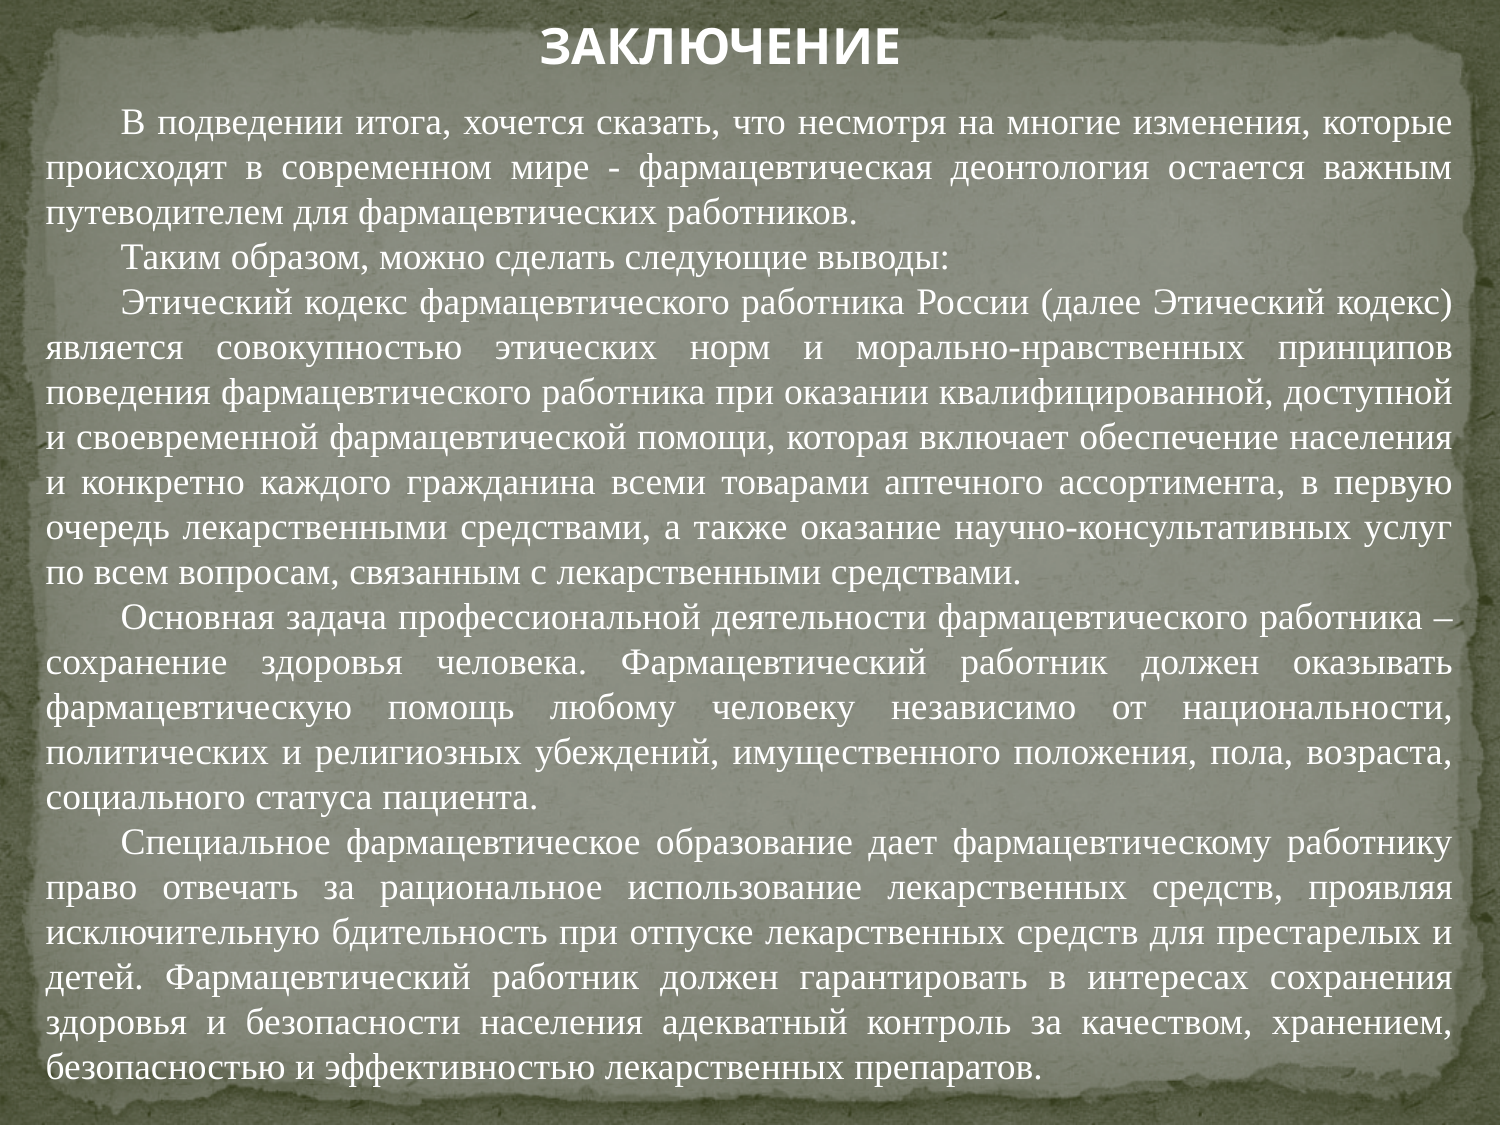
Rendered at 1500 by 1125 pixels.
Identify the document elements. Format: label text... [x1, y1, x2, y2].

text_box ЗАКЛЮЧЕНИЕ [466, 7, 975, 82]
text_box В подведении итога, хочется сказать, что несмотря на многие изменения, которые происходят в современном мире - фармацевтическая деонтология остается важным путеводителем для фармацевтических работников. Таким образом, можно сделать следующие выводы: Этический кодекс фармацевтического работника России (далее Этический кодекс) является совокупностью этических норм и морально-нравственных принципов поведения фармацевтического работника при оказании квалифицированной, доступной и своевременной фармацевтической помощи, которая включает обеспечение населения и конкретно каждого гражданина всеми товарами аптечного ассортимента, в первую очередь лекарственными средствами, а также оказание научно-консультативных услуг по всем вопросам, связанным с лекарственными средствами. Основная задача профессиональной деятельности фармацевтического работника – сохранение здоровья человека. Фармацевтический работник должен оказывать фармацевтическую помощь любому человеку независимо от национальности, политических и религиозных убеждений, имущественного положения, пола, возраста, социального статуса пациента. Специальное фармацевтическое образование дает фармацевтическому работнику право отвечать за рациональное использование лекарственных средств, проявляя исключительную бдительность при отпуске лекарственных средств для престарелых и детей. Фармацевтический работник должен гарантировать в интересах сохранения здоровья и безопасности населения адекватный контроль за качеством, хранением, безопасностью и эффективностью лекарственных препаратов. [30, 89, 1469, 1095]
